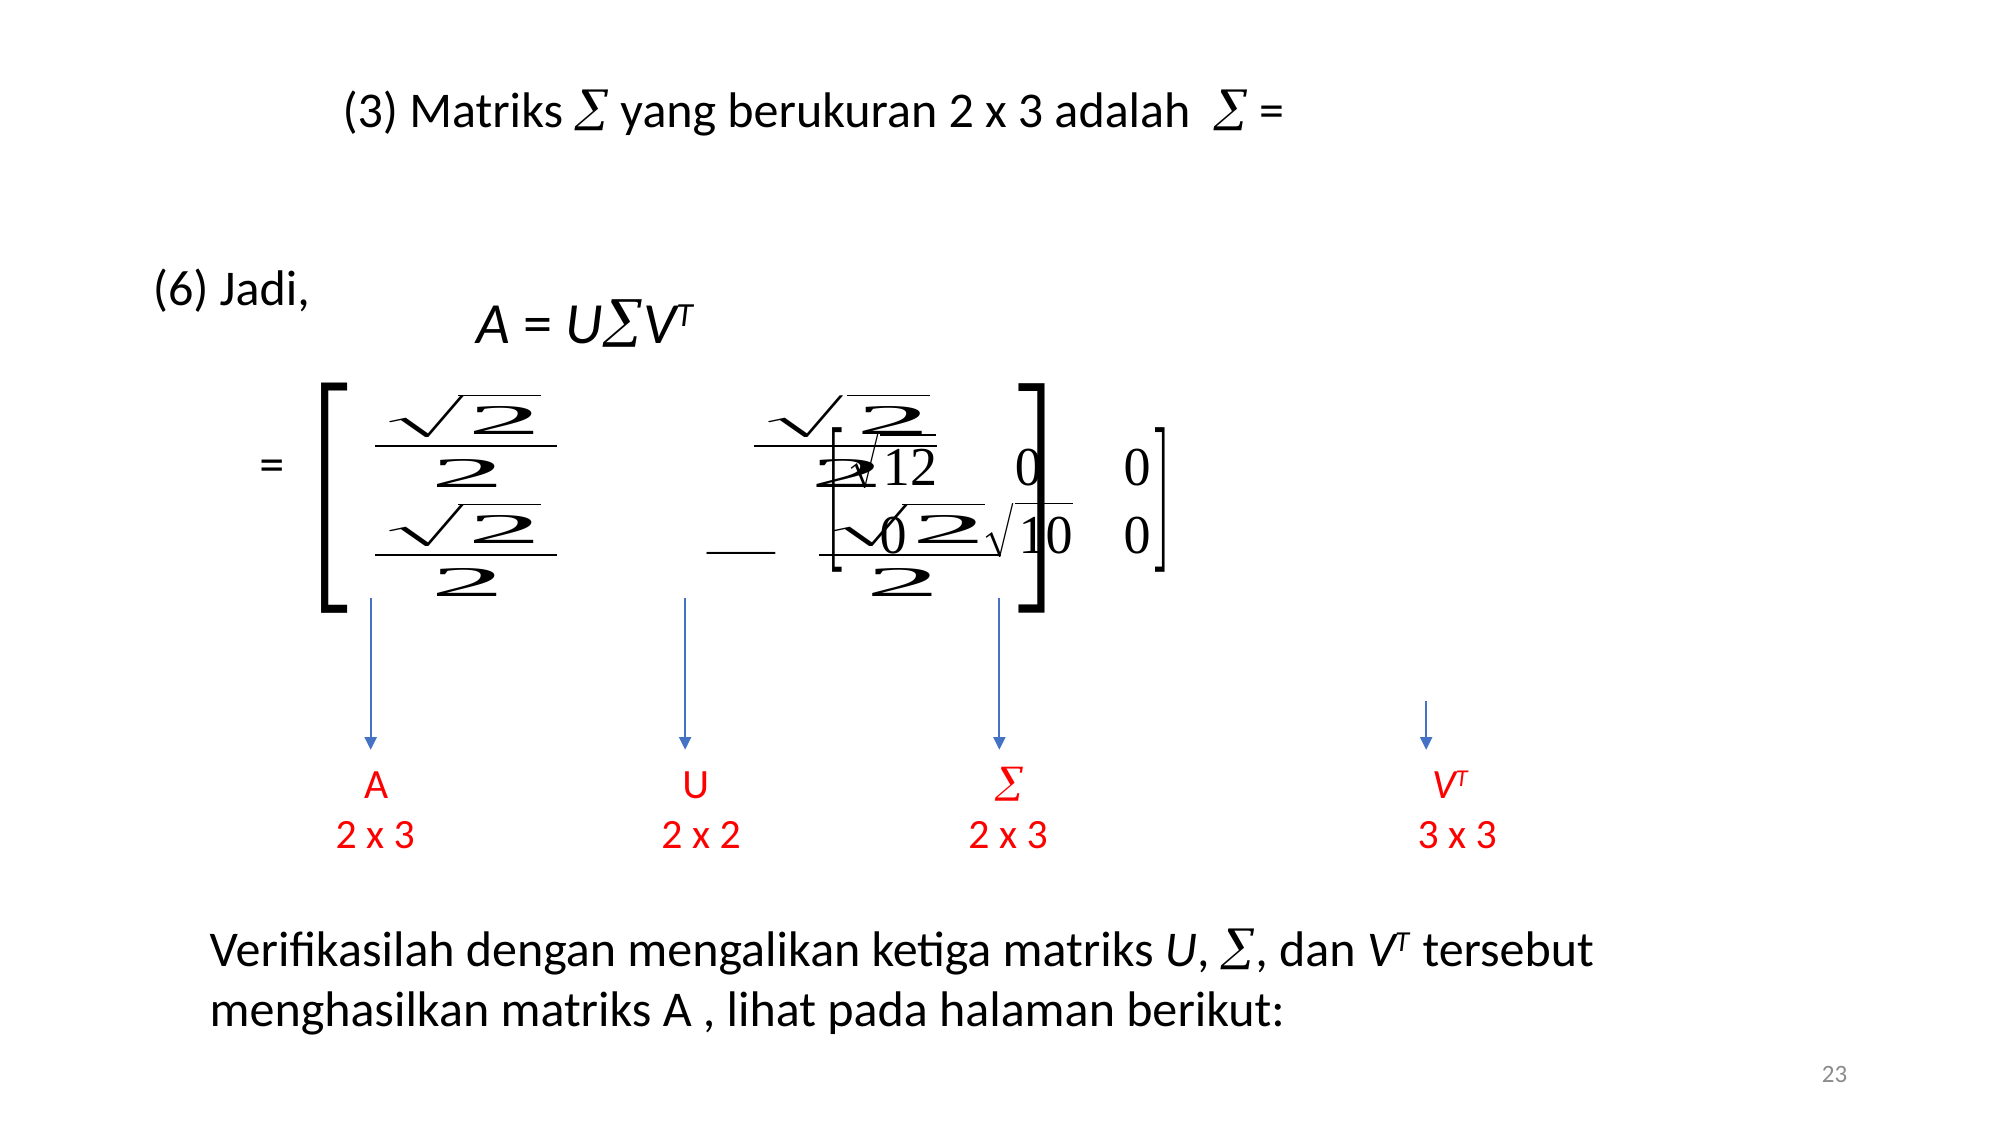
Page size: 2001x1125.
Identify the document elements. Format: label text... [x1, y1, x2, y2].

text_box A = UVT [461, 277, 1462, 363]
text_box Verifikasilah dengan mengalikan ketiga matriks U, , dan VT tersebut menghasilkan matriks A , lihat pada halaman berikut: [194, 908, 1621, 1044]
text_box A U  VT 2 x 3 2 x 2 2 x 3 3 x 3 [320, 749, 1787, 865]
slide_number 23 [1412, 1042, 1863, 1103]
list (6) Jadi, [137, 80, 1863, 1014]
